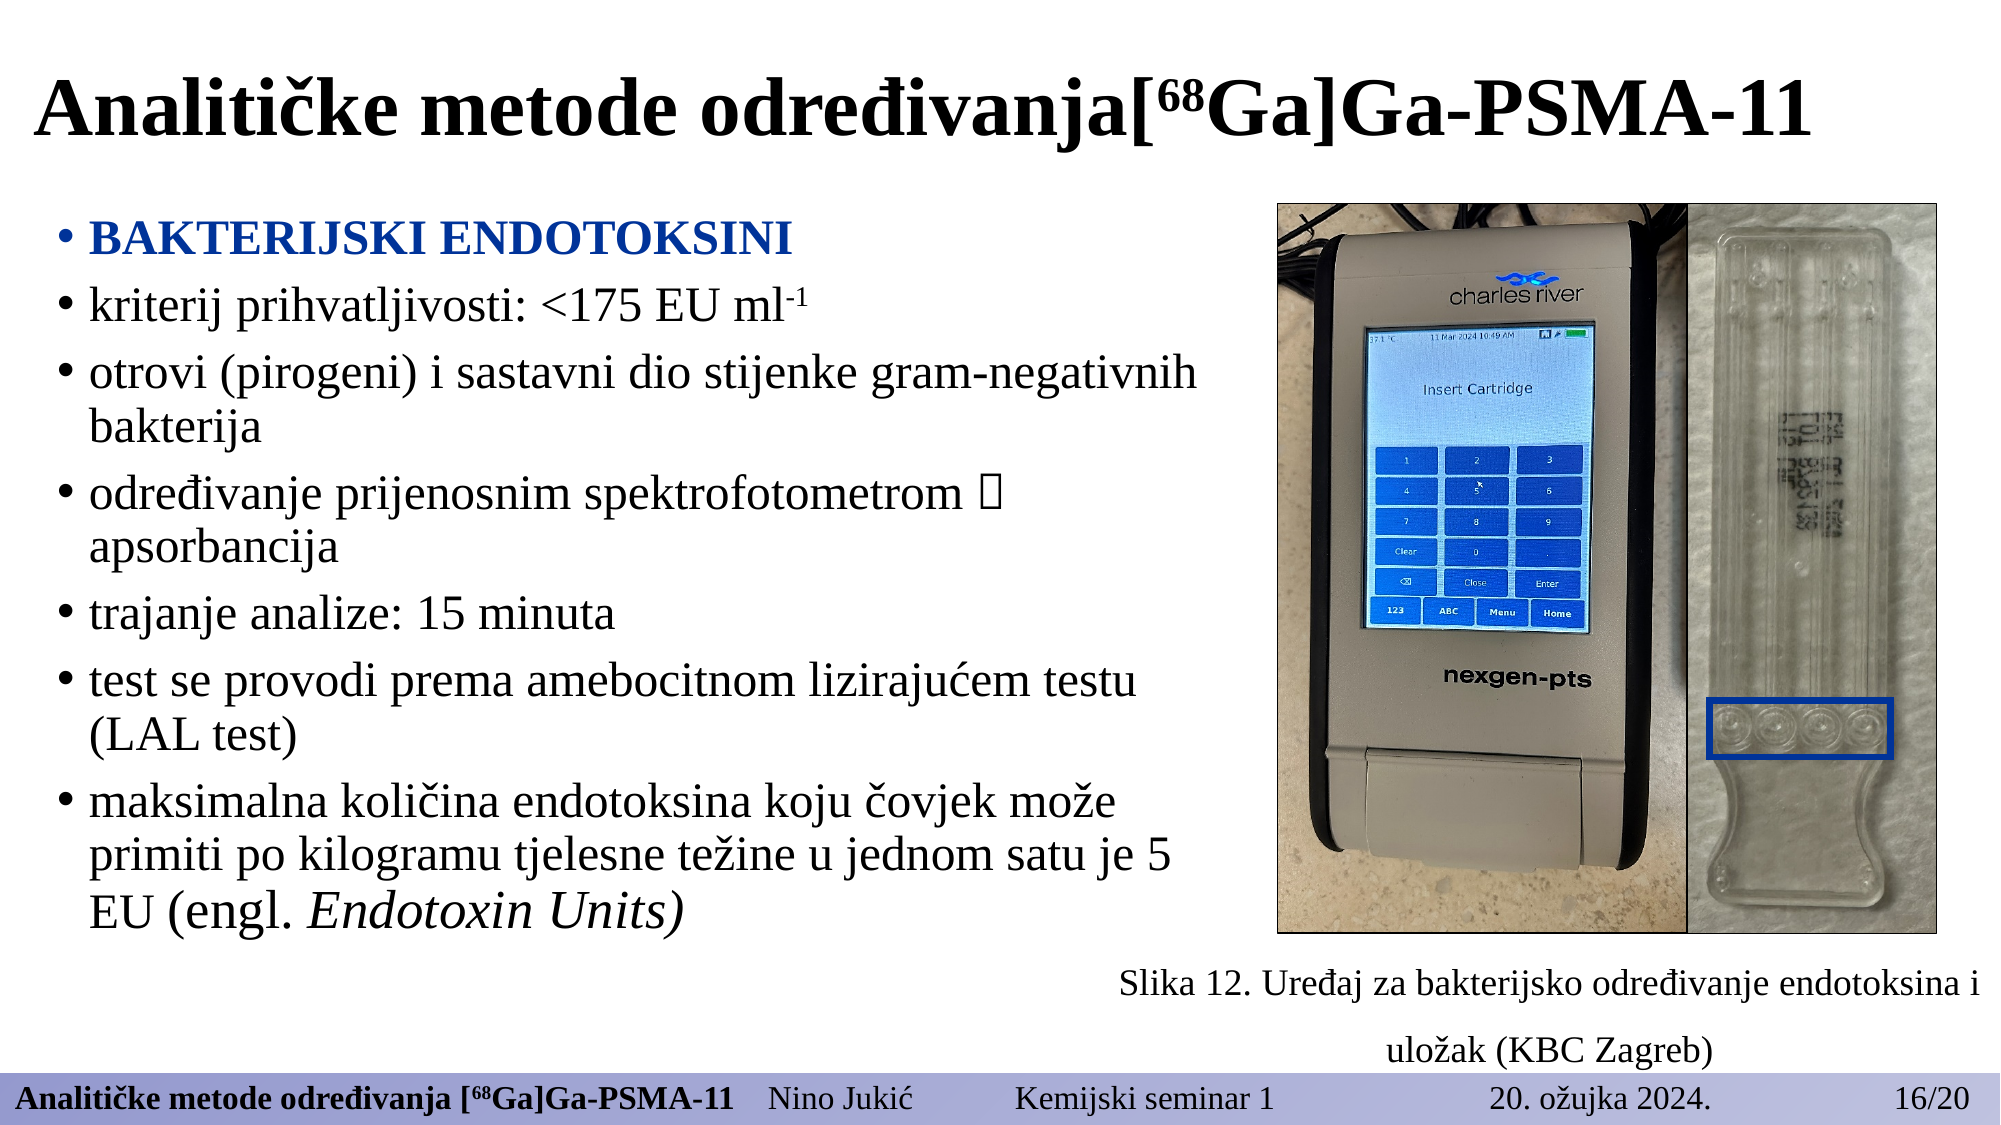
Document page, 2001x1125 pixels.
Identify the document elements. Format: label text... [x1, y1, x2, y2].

text_box Analitičke metode određivanja [68Ga]Ga-PSMA-11 Nino Jukić Kemijski seminar 1 20. ožujka 2024. 16/20 [0, 1068, 2000, 1125]
list BAKTERIJSKI ENDOTOKSINI kriterij prihvatljivosti: <175 EU ml-1 otrovi (pirogeni) i sastavni dio stijenke gram-negativnih bakterija određivanje prijenosnim spektrofotometrom  apsorbancija trajanje analize: 15 minuta test se provodi prema amebocitnom lizirajućem testu (LAL test) maksimalna količina endotoksina koju čovjek može primiti po kilogramu tjelesne težine u jednom satu je 5 EU (engl. Endotoxin Units) [42, 204, 1224, 955]
picture [1278, 204, 1936, 933]
text_box Slika 12. Uređaj za bakterijsko određivanje endotoksina i uložak (KBC Zagreb) [1099, 927, 2000, 1078]
title Analitičke metode određivanja[68Ga]Ga-PSMA-11 [18, 0, 1936, 218]
